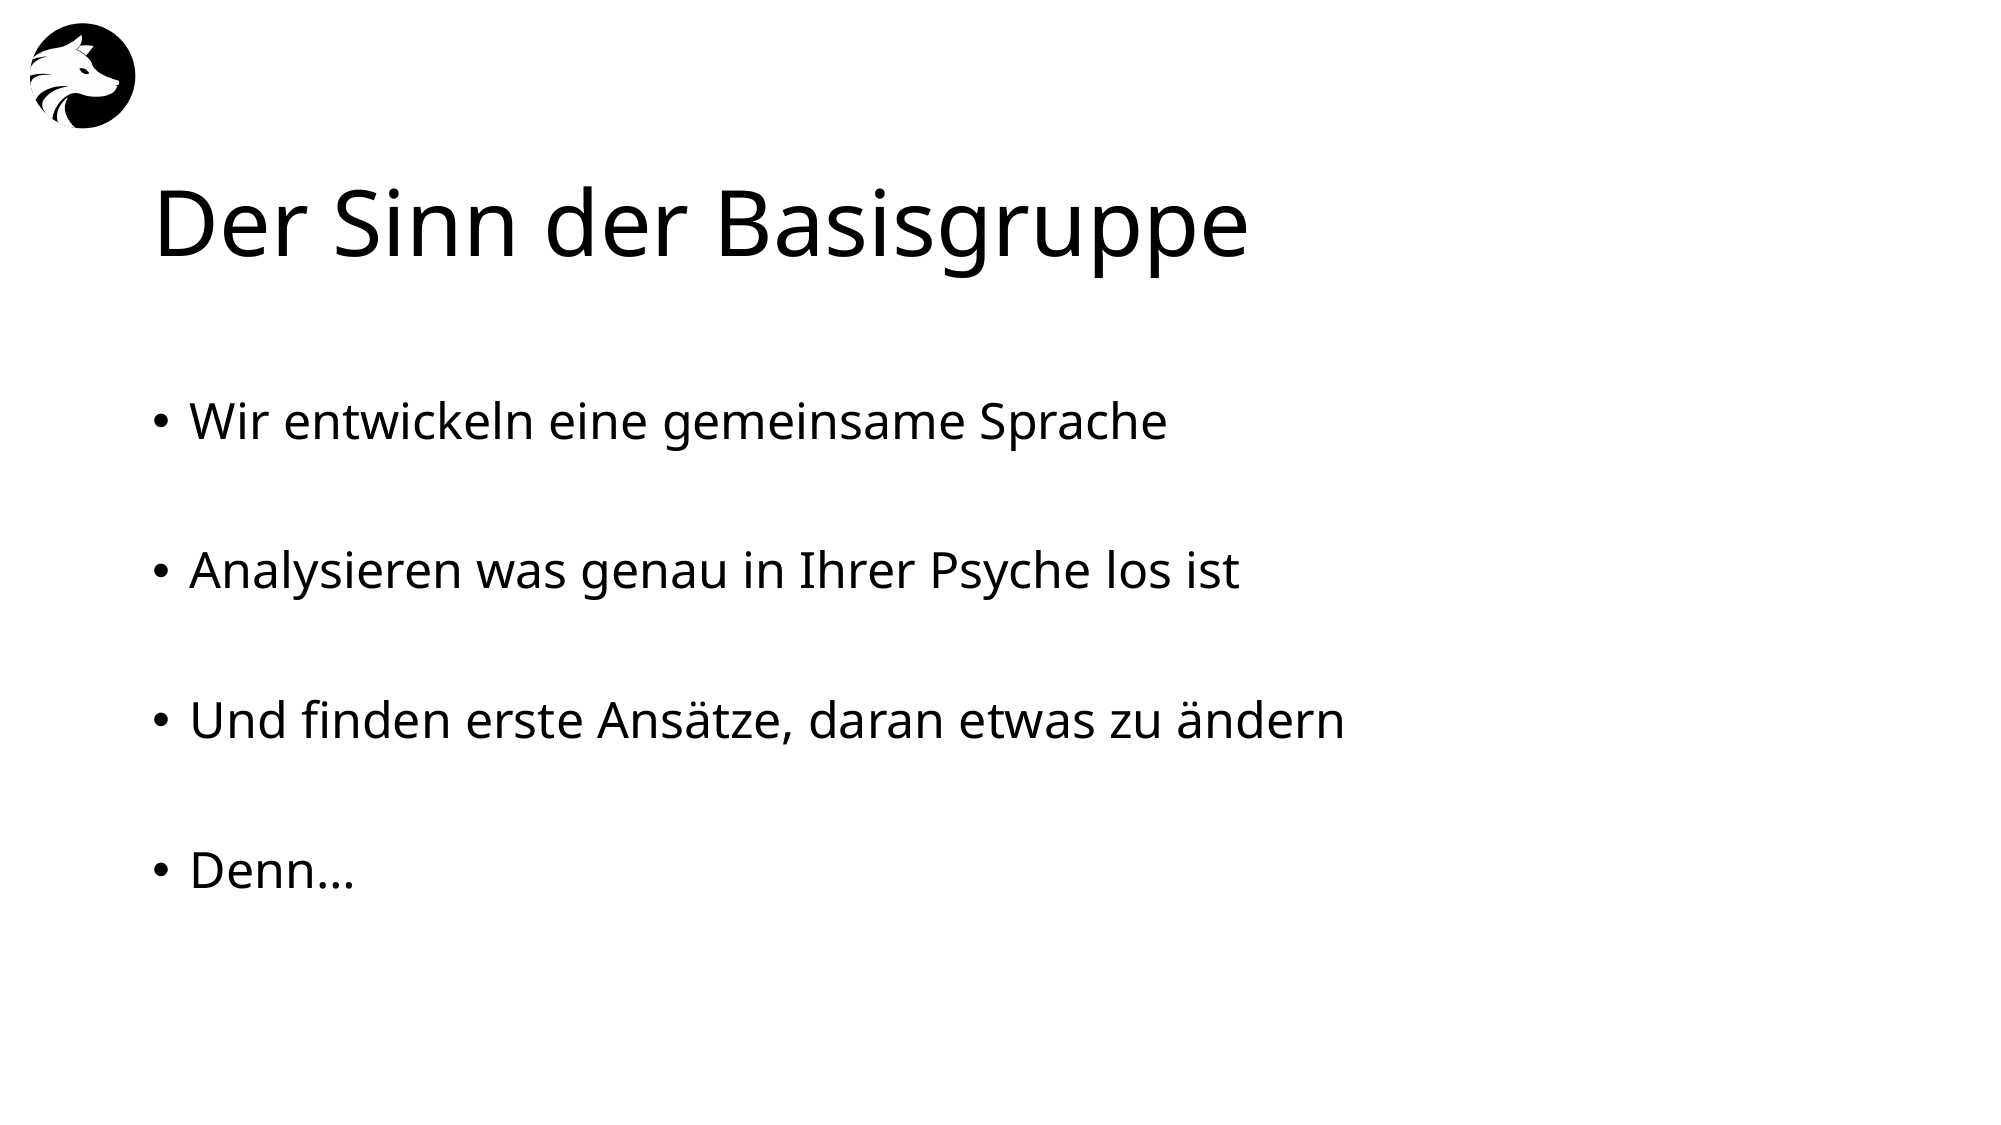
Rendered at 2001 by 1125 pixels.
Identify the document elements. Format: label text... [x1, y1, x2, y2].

picture [28, 22, 138, 130]
list Wir entwickeln eine gemeinsame Sprache Analysieren was genau in Ihrer Psyche los ist Und finden erste Ansätze, daran etwas zu ändern Denn… [137, 388, 1863, 995]
title Der Sinn der Basisgruppe [137, 165, 1863, 289]
